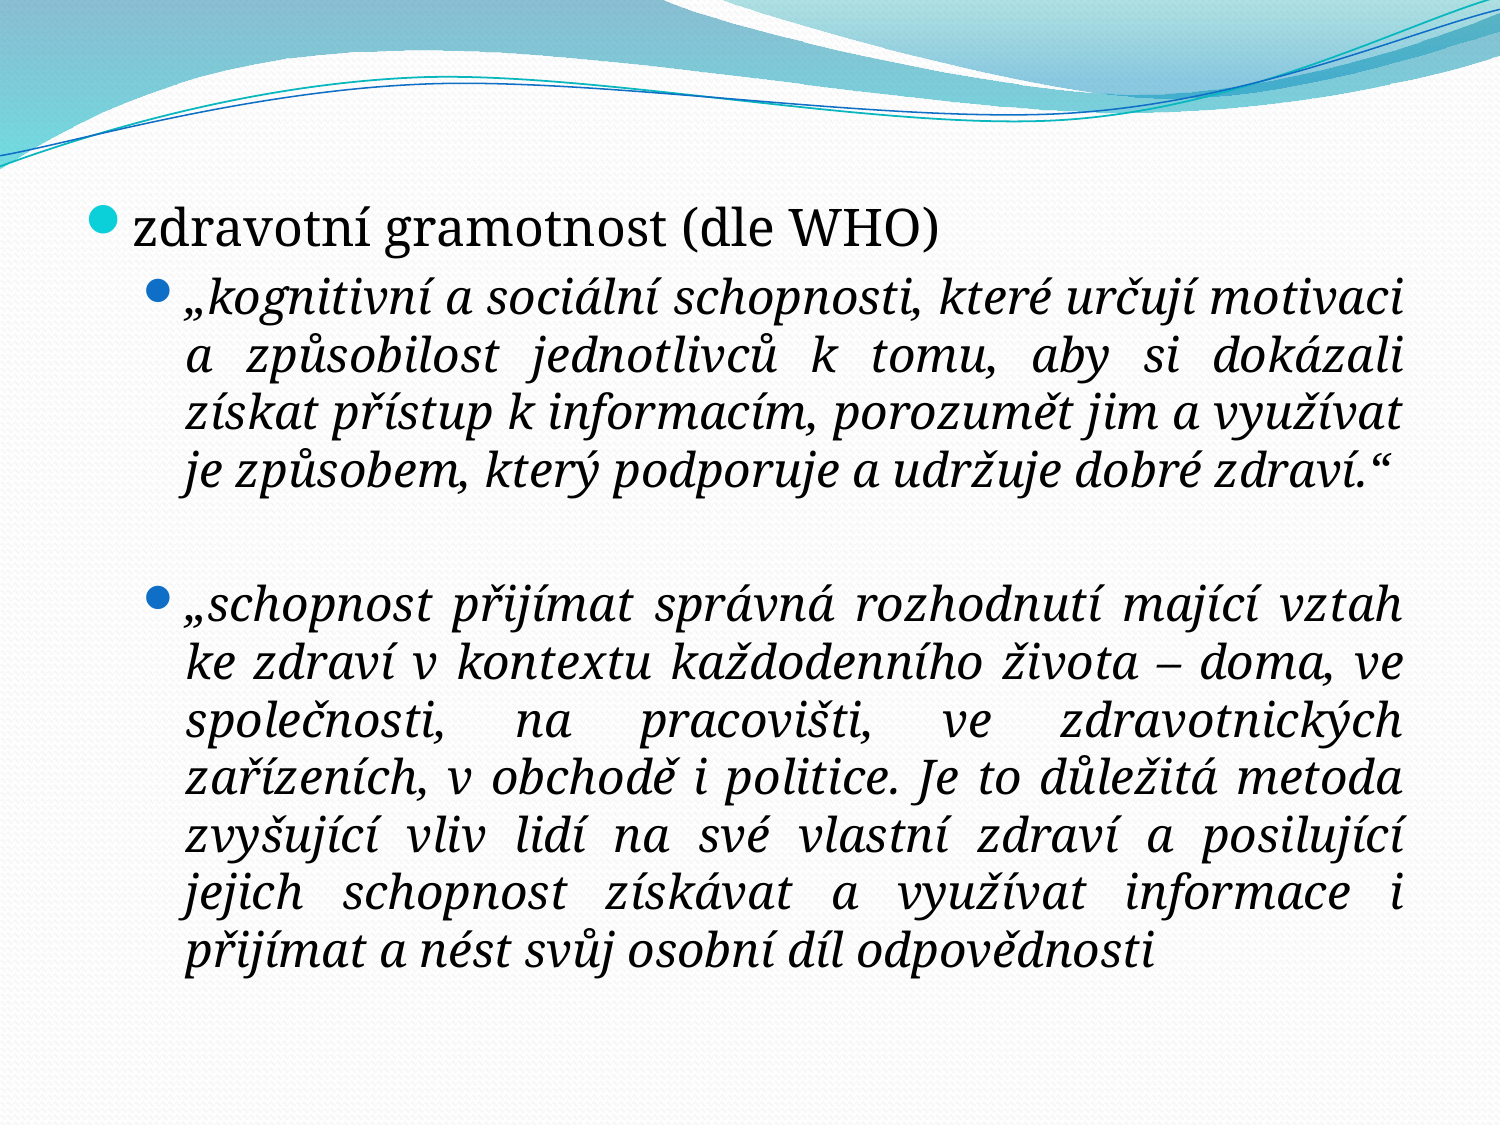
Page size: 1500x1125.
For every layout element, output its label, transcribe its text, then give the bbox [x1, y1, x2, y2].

list zdravotní gramotnost (dle WHO) „kognitivní a sociální schopnosti, které určují motivaci a způsobilost jednotlivců k tomu, aby si dokázali získat přístup k informacím, porozumět jim a využívat je způsobem, který podporuje a udržuje dobré zdraví.“ „schopnost přijímat správná rozhodnutí mající vztah ke zdraví v kontextu každodenního života – doma, ve společnosti, na pracovišti, ve zdravotnických zařízeních, v obchodě i politice. Je to důležitá metoda zvyšující vliv lidí na své vlastní zdraví a posilující jejich schopnost získávat a využívat informace i přijímat a nést svůj osobní díl odpovědnosti [70, 187, 1421, 1067]
